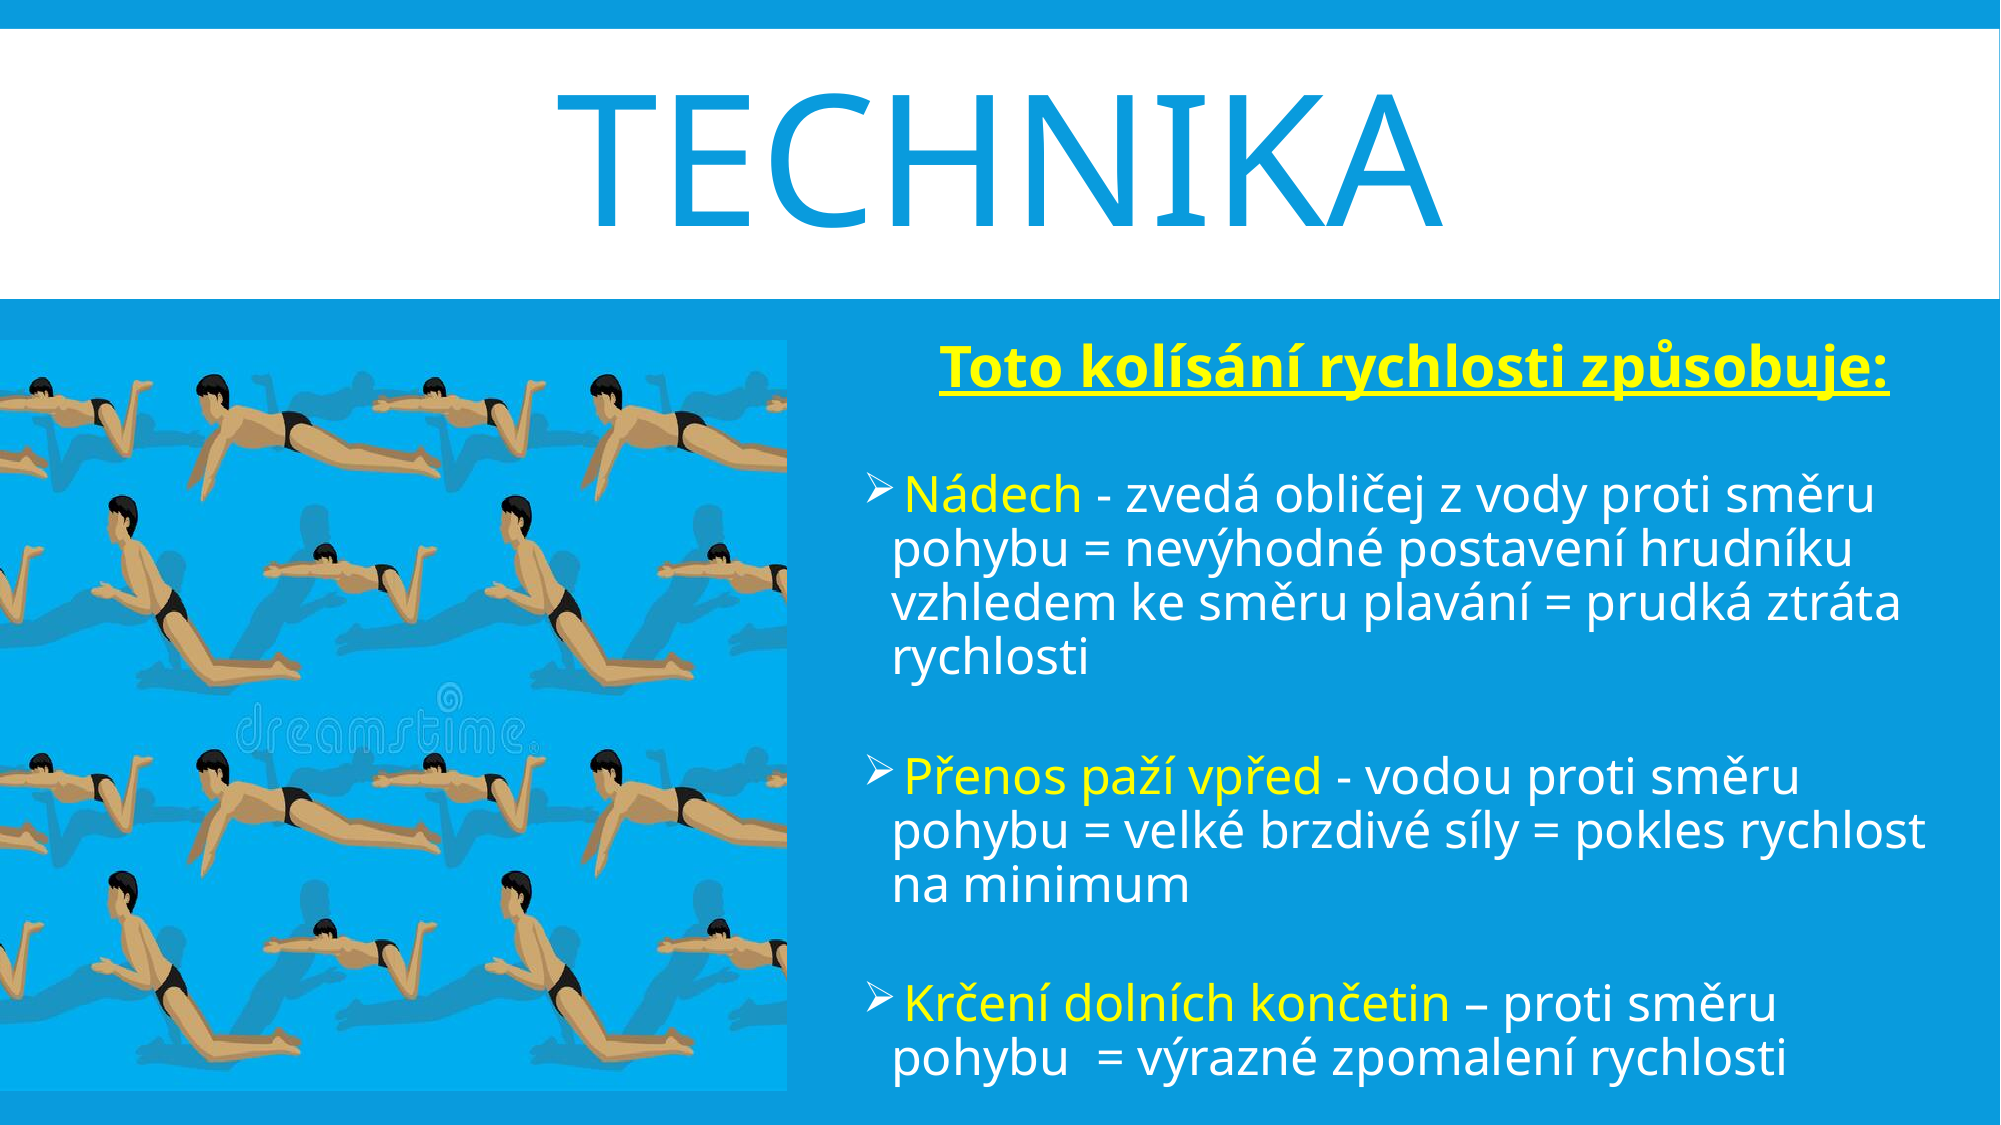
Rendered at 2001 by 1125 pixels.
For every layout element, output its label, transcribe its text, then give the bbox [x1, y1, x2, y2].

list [0, 340, 787, 1091]
list Toto kolísání rychlosti způsobuje: Nádech - zvedá obličej z vody proti směru pohybu = nevýhodné postavení hrudníku vzhledem ke směru plavání = prudká ztráta rychlosti Přenos paží vpřed - vodou proti směru pohybu = velké brzdivé síly = pokles rychlost na minimum Krčení dolních končetin – proti směru pohybu = výrazné zpomalení rychlosti [848, 329, 1981, 1102]
title technika [197, 46, 1803, 295]
